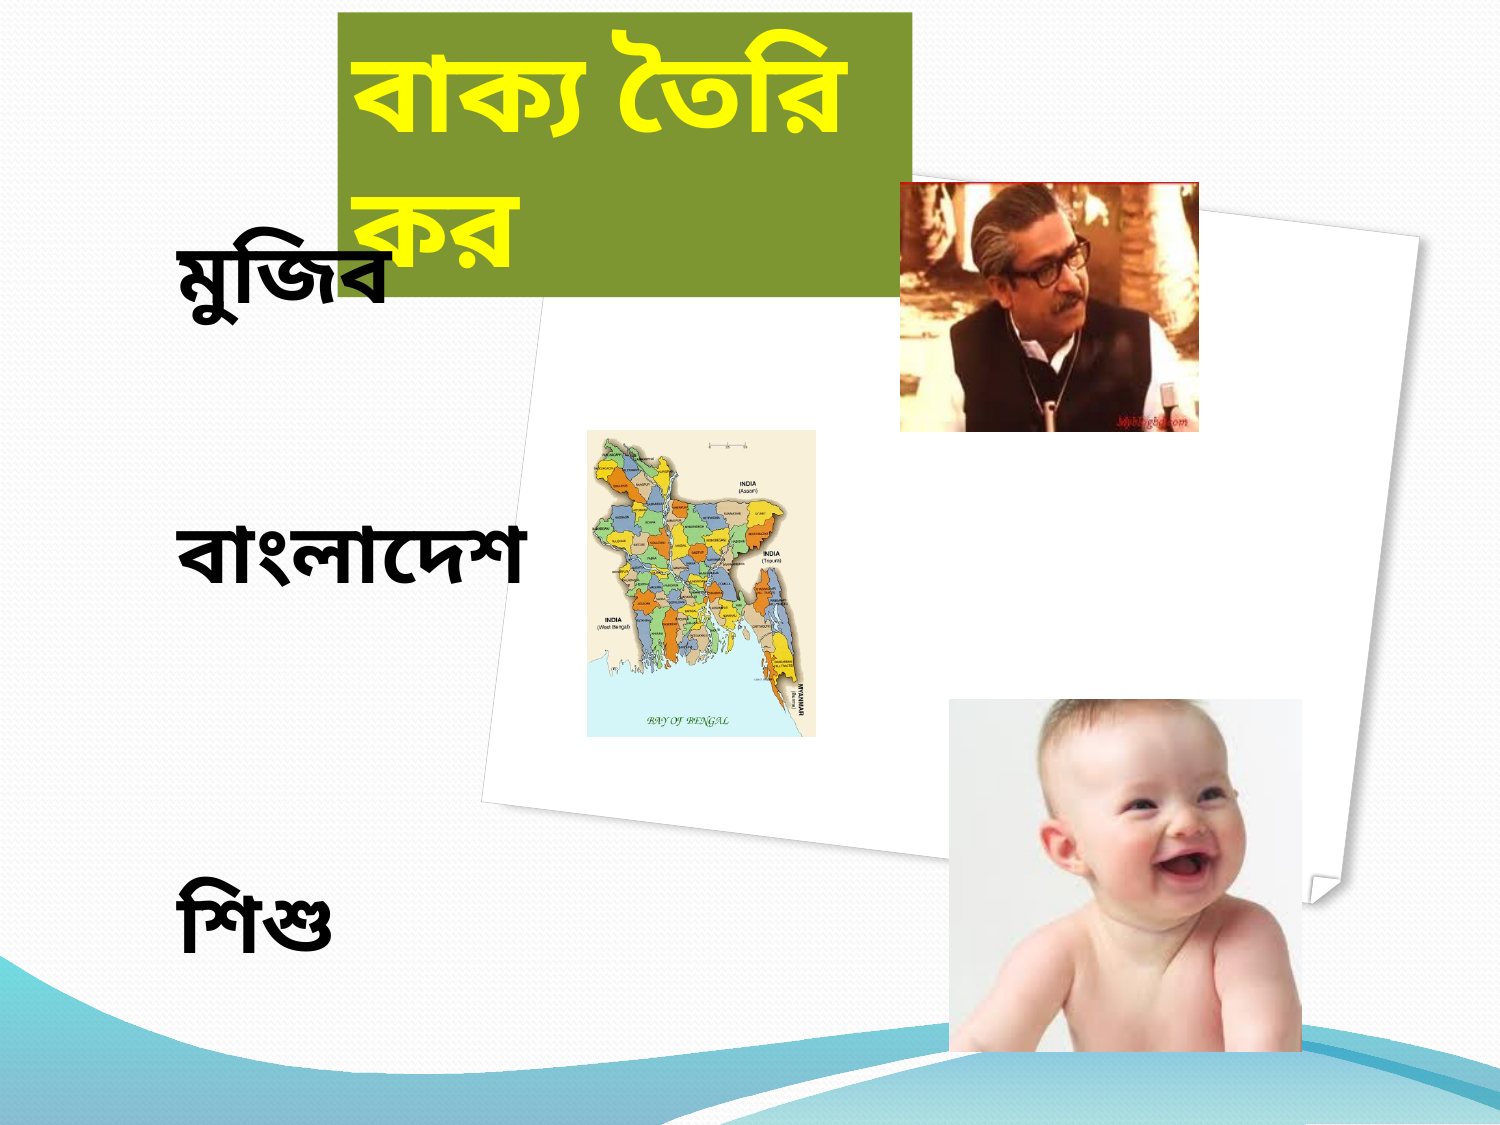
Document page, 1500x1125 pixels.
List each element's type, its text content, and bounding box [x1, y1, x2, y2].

text_box মুজিব বাংলাদেশ শিশু [162, 212, 1338, 978]
picture [949, 699, 1302, 1052]
picture [587, 430, 817, 737]
picture [899, 182, 1199, 432]
text_box বাক্য তৈরি কর [337, 12, 913, 212]
